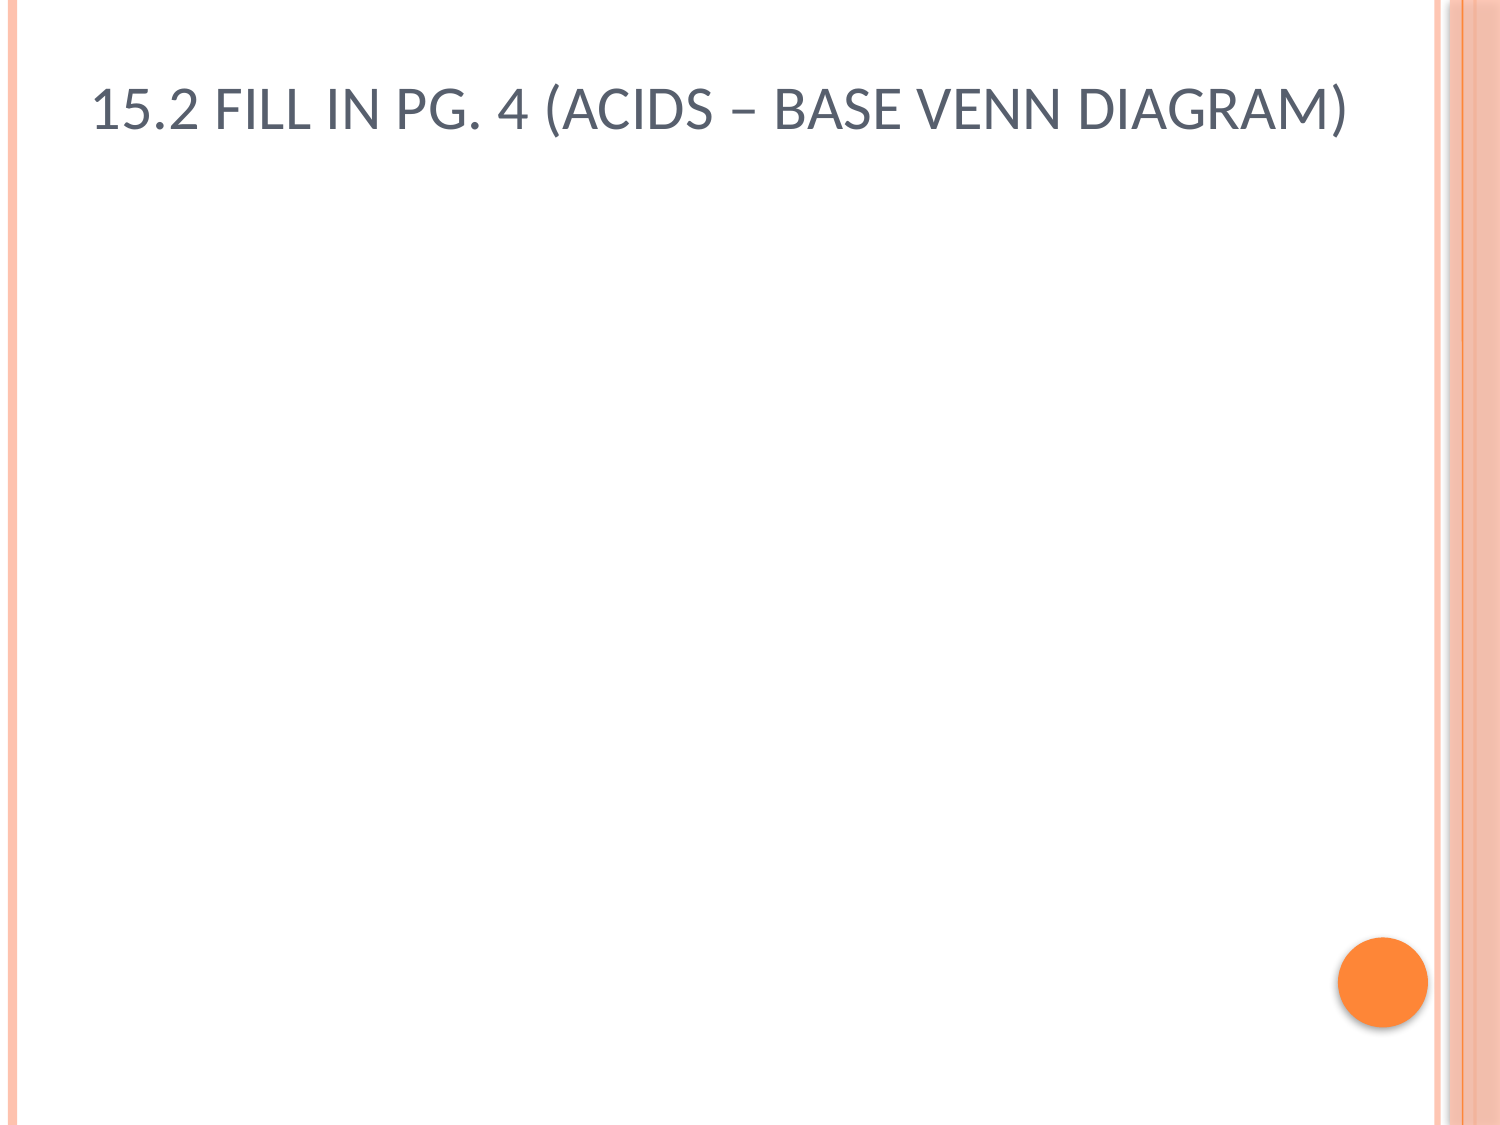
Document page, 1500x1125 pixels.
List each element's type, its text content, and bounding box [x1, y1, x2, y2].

title 15.2 Fill in Pg. 4 (Acids – Base Venn Diagram) [75, 45, 1413, 150]
